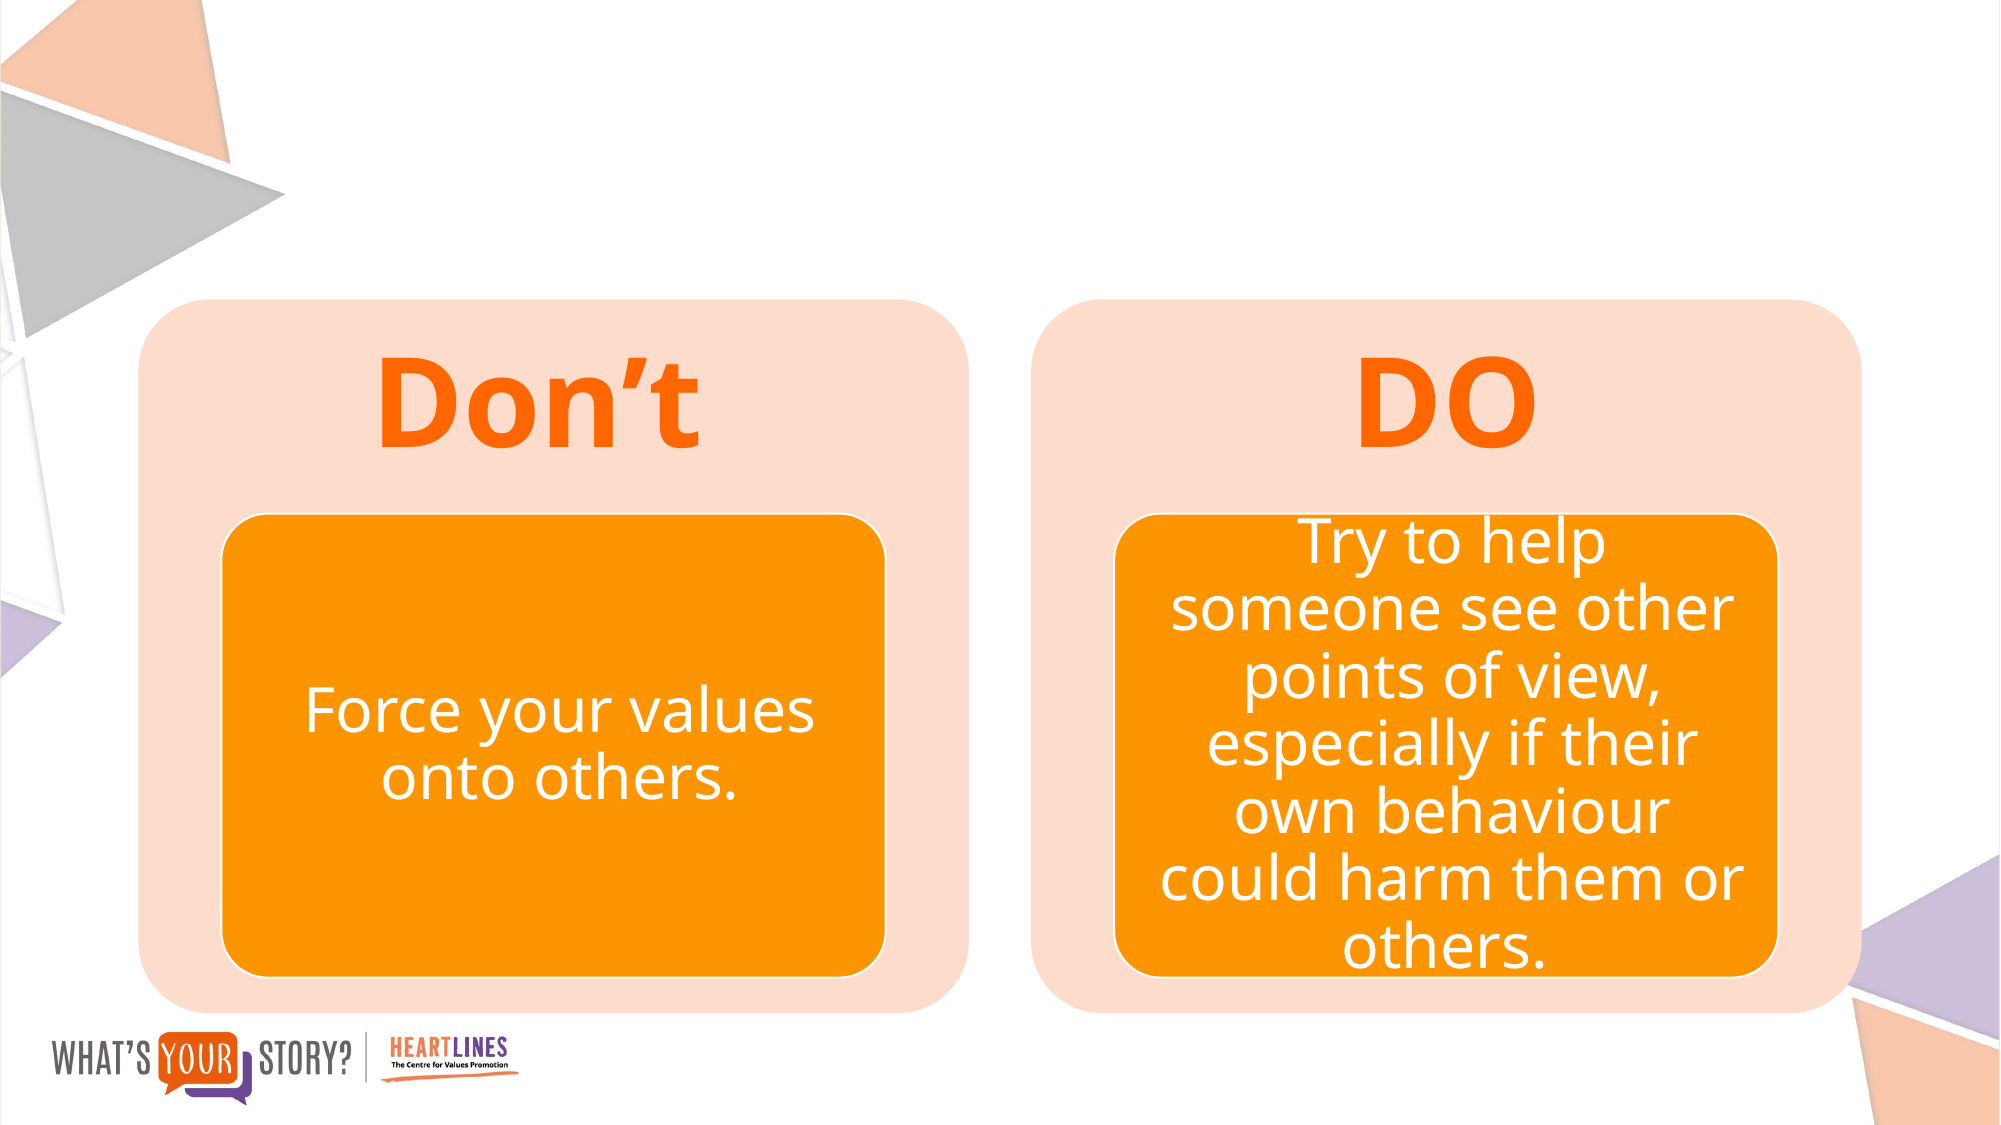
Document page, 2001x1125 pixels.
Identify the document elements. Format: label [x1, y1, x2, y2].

picture [0, 0, 2000, 1125]
list [137, 299, 1863, 1014]
